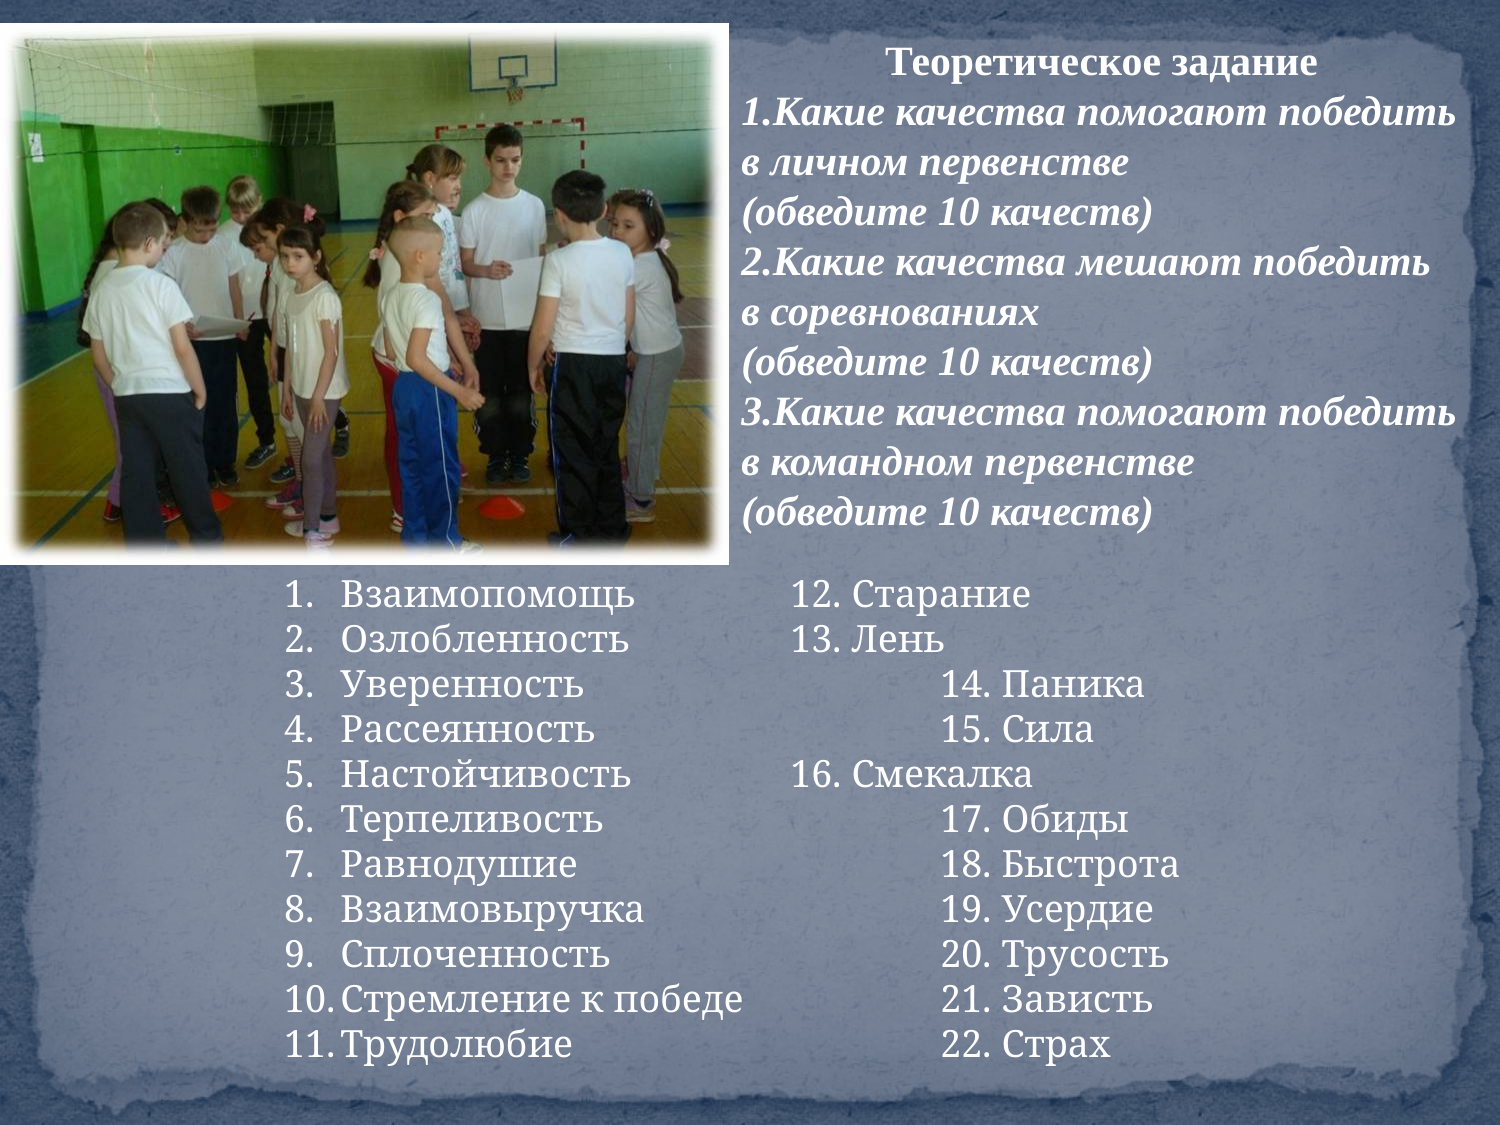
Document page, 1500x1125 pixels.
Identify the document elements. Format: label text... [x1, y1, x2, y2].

picture [0, 23, 730, 565]
text_box Теоретическое задание 1.Какие качества помогают победить в личном первенстве (обведите 10 качеств) 2.Какие качества мешают победить в соревнованиях (обведите 10 качеств) 3.Какие качества помогают победить в командном первенстве (обведите 10 качеств) [734, 26, 1477, 642]
text_box Взаимопомощь 12. Старание Озлобленность 13. Лень Уверенность 14. Паника Рассеянность 15. Сила Настойчивость 16. Смекалка Терпеливость 17. Обиды Равнодушие 18. Быстрота Взаимовыручка 19. Усердие Сплоченность 20. Трусость Стремление к победе 21. Зависть Трудолюбие 22. Страх [269, 562, 1453, 1118]
